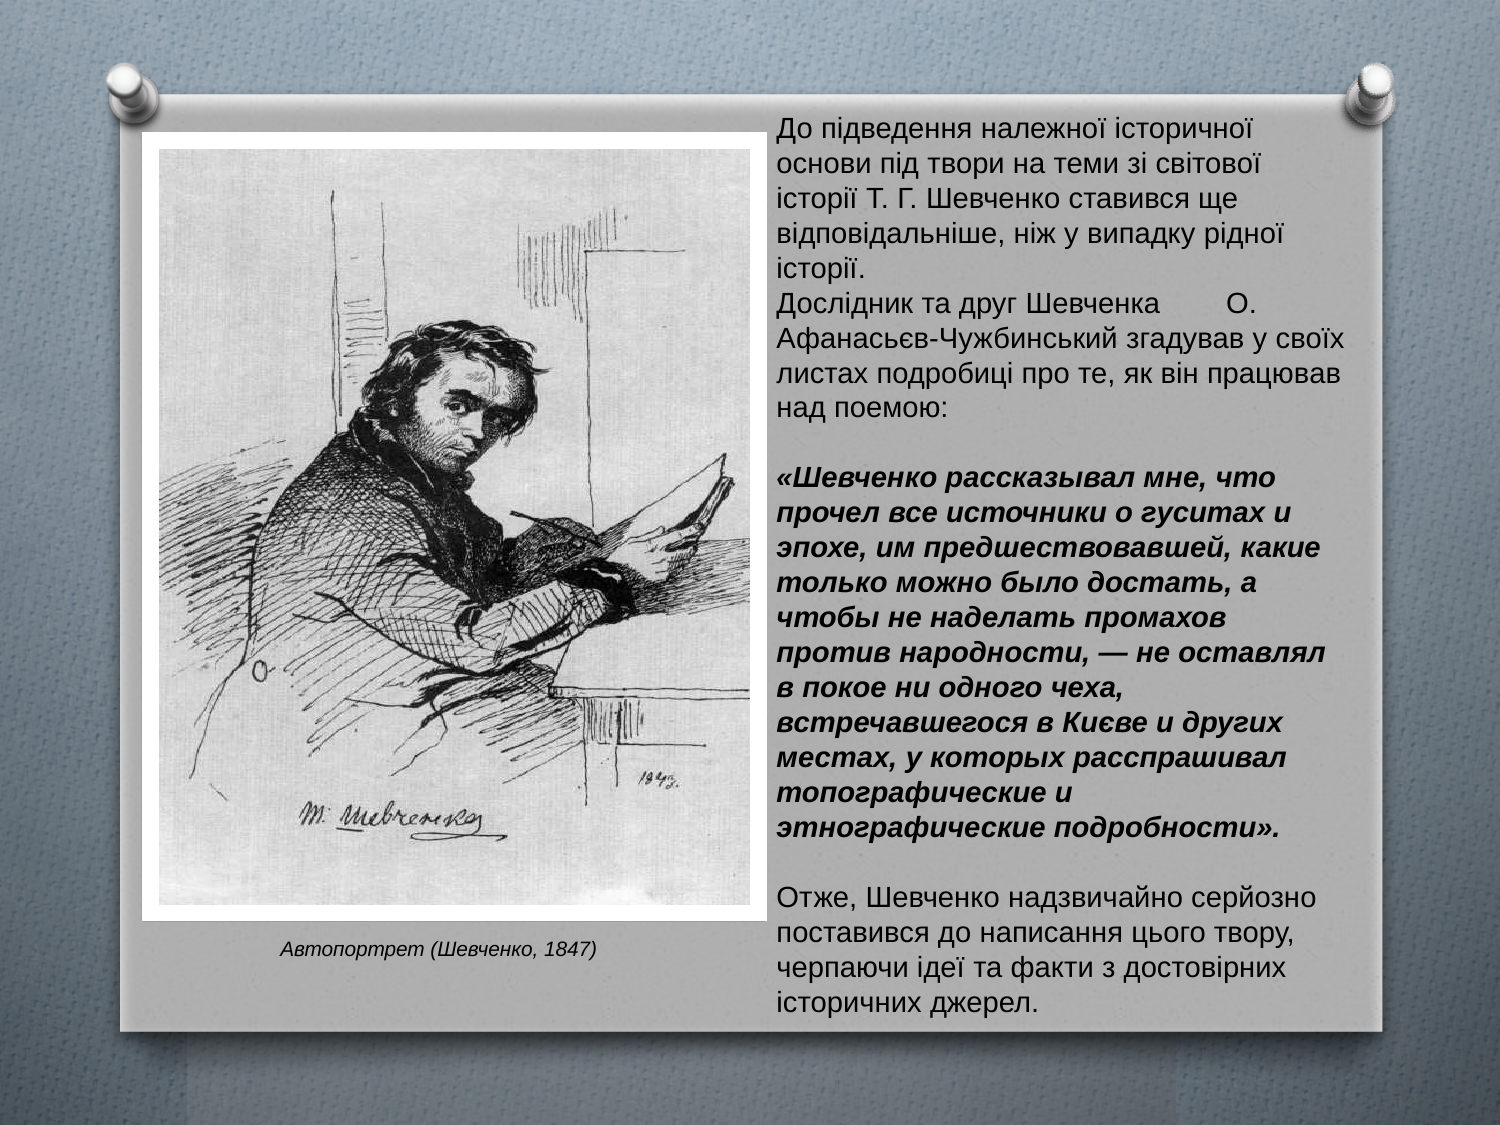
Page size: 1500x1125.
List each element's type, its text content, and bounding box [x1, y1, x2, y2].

picture [75, 31, 197, 144]
picture [158, 148, 751, 906]
text_box До підведення належної історичної основи під твори на теми зі світової історії Т. Г. Шевченко ставився ще відповідальніше, ніж у випадку рідної історії. Дослідник та друг Шевченка О. Афанасьєв-Чужбинський згадував у своїх листах подробиці про те, як він працював над поемою: «Шевченко рассказывал мне, что прочел все источники о гуситах и эпохе, им предшествовавшей, какие только можно было достать, а чтобы не наделать промахов против народности, — не оставлял в покое ни одного чеха, встречавшегося в Києве и других местах, у которых расспрашивал топографические и этнографические подробности». Отже, Шевченко надзвичайно серйозно поставився до написання цього твору, черпаючи ідеї та факти з достовірних історичних джерел. [761, 101, 1365, 1068]
text_box Автопортрет (Шевченко, 1847) [265, 928, 638, 969]
picture [1317, 35, 1439, 152]
